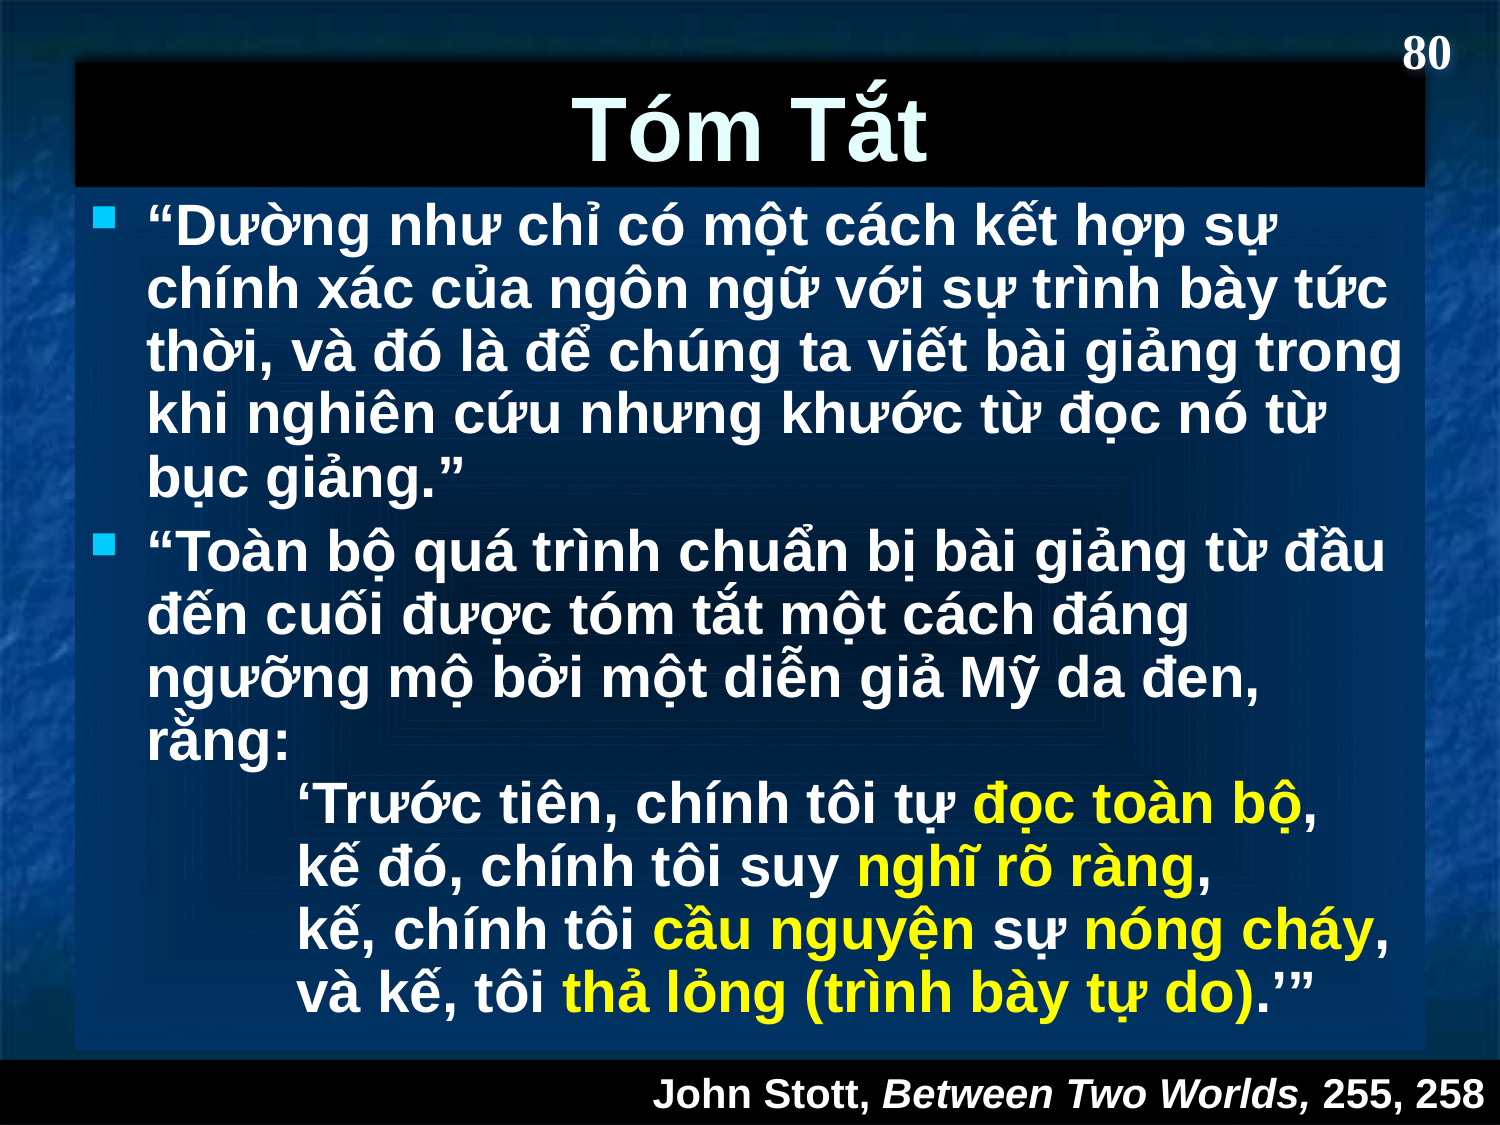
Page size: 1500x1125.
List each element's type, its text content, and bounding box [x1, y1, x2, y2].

picture [0, 0, 1500, 1059]
text_box John Stott, Between Two Worlds, 255, 258 [0, 1059, 1500, 1125]
text_box 80 [1387, 12, 1468, 88]
title Tóm Tắt [75, 62, 1425, 187]
text_box “Dường như chỉ có một cách kết hợp sự chính xác của ngôn ngữ với sự trình bày tức thời, và đó là để chúng ta viết bài giảng trong khi nghiên cứu nhưng khước từ đọc nó từ bục giảng.” “Toàn bộ quá trình chuẩn bị bài giảng từ đầu đến cuối được tóm tắt một cách đáng ngưỡng mộ bởi một diễn giả Mỹ da đen, rằng: ‘Trước tiên, chính tôi tự đọc toàn bộ, kế đó, chính tôi suy nghĩ rõ ràng, kế, chính tôi cầu nguyện sự nóng cháy, và kế, tôi thả lỏng (trình bày tự do).’” [74, 187, 1425, 1050]
